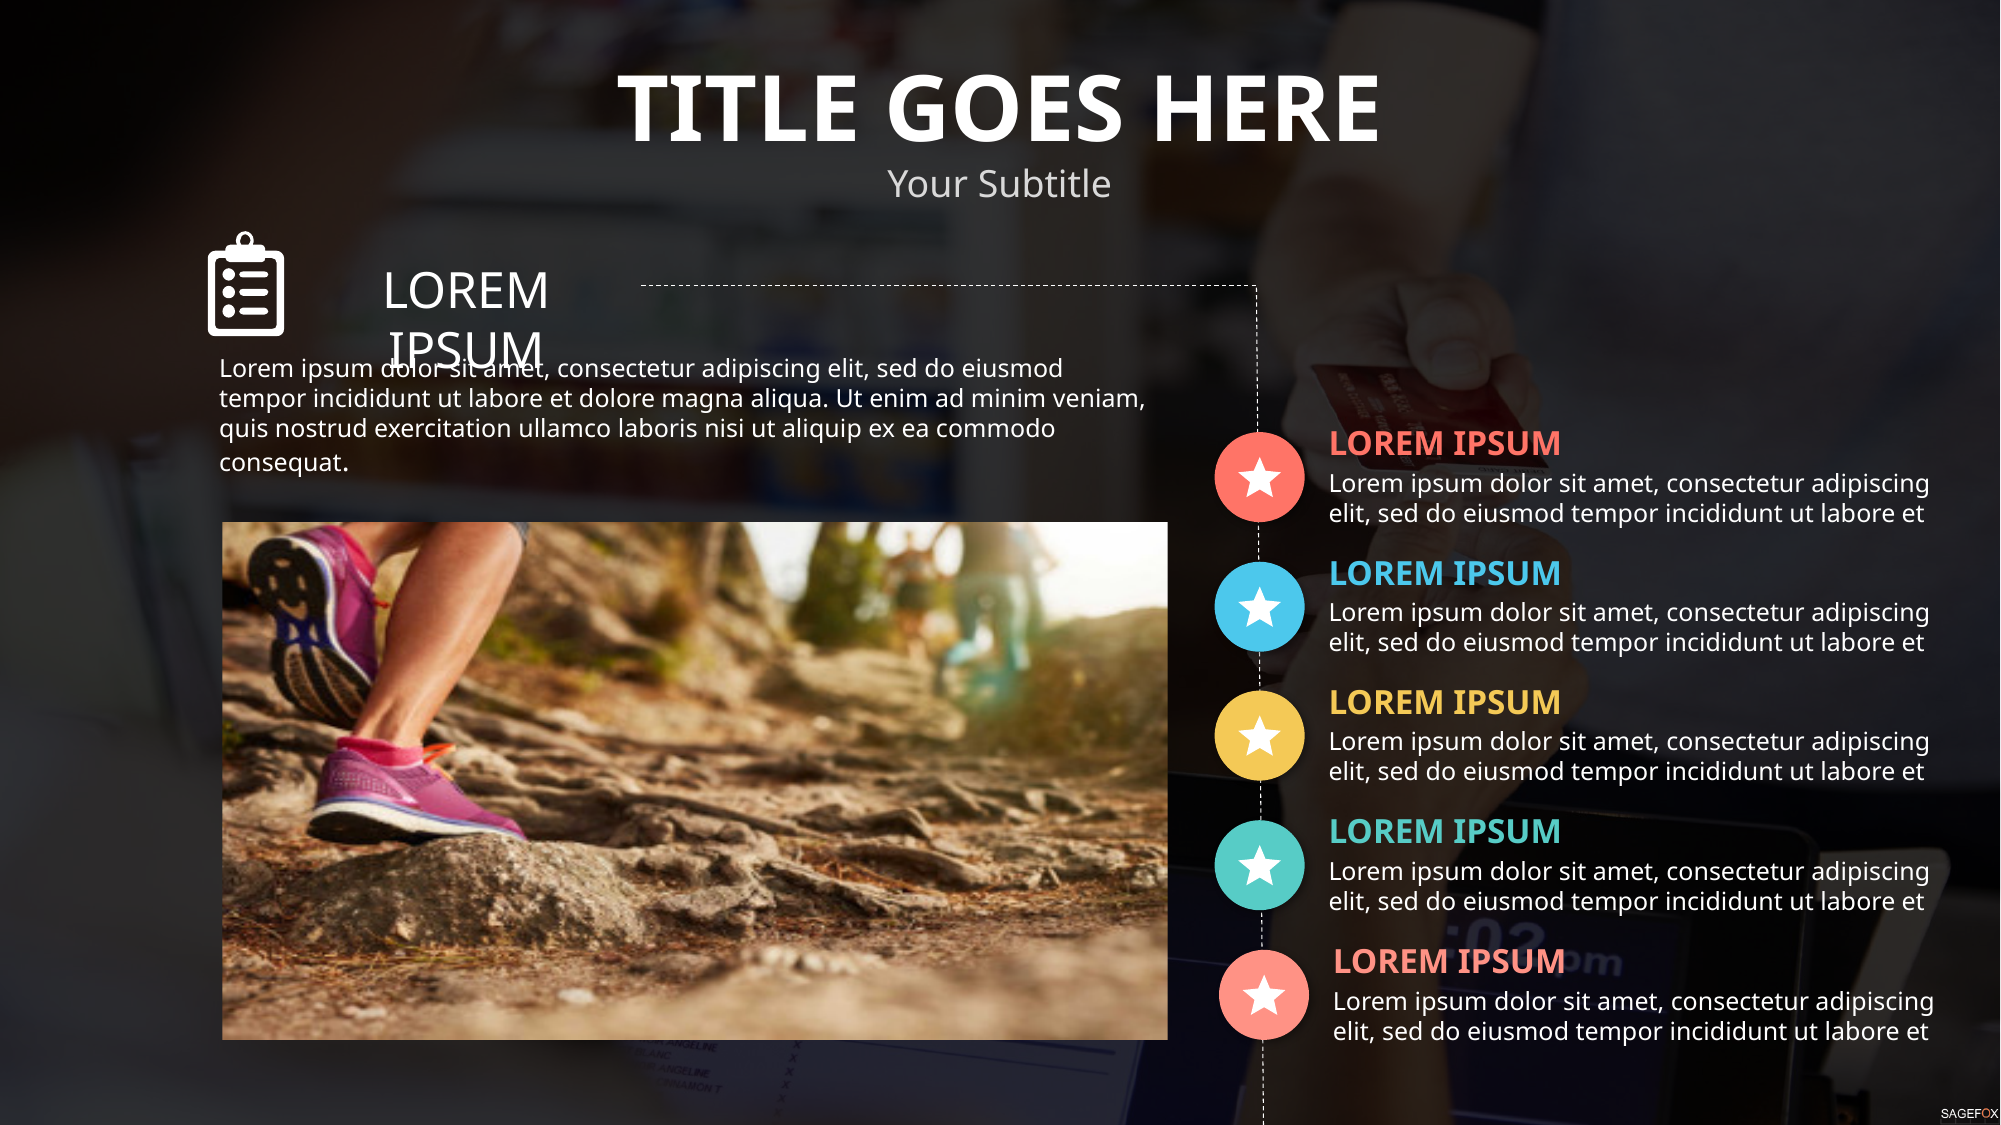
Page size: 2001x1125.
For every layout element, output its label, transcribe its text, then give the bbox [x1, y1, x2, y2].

text_box LOREM IPSUM Lorem ipsum dolor sit amet, consectetur adipiscing elit, sed do eiusmod tempor incididunt ut labore et [1318, 805, 1953, 921]
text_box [1214, 432, 1305, 523]
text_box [207, 231, 285, 337]
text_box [1256, 287, 1264, 432]
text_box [1256, 523, 1264, 561]
text_box LOREM IPSUM Lorem ipsum dolor sit amet, consectetur adipiscing elit, sed do eiusmod tempor incididunt ut labore et [1318, 546, 1953, 662]
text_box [1214, 561, 1305, 652]
picture [0, 0, 2001, 1125]
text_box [1256, 652, 1264, 690]
text_box LOREM IPSUM Lorem ipsum dolor sit amet, consectetur adipiscing elit, sed do eiusmod tempor incididunt ut labore et [1318, 417, 1953, 533]
text_box LOREM IPSUM Lorem ipsum dolor sit amet, consectetur adipiscing elit, sed do eiusmod tempor incididunt ut labore et [1318, 675, 1953, 791]
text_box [1256, 1040, 1264, 1125]
text_box Lorem ipsum dolor sit amet, consectetur adipiscing elit, sed do eiusmod tempor incididunt ut labore et dolore magna aliqua. Ut enim ad minim veniam, quis nostrud exercitation ullamco laboris nisi ut aliquip ex ea commodo consequat. [204, 344, 1168, 485]
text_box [1256, 781, 1264, 820]
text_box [1256, 911, 1264, 949]
text_box LOREM IPSUM [292, 250, 642, 344]
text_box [1218, 949, 1309, 1040]
text_box [221, 521, 1169, 1041]
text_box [1214, 820, 1305, 911]
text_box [1214, 690, 1305, 781]
text_box LOREM IPSUM Lorem ipsum dolor sit amet, consectetur adipiscing elit, sed do eiusmod tempor incididunt ut labore et [1322, 935, 1958, 1050]
text_box TITLE GOES HERE Your Subtitle [548, 42, 1452, 212]
